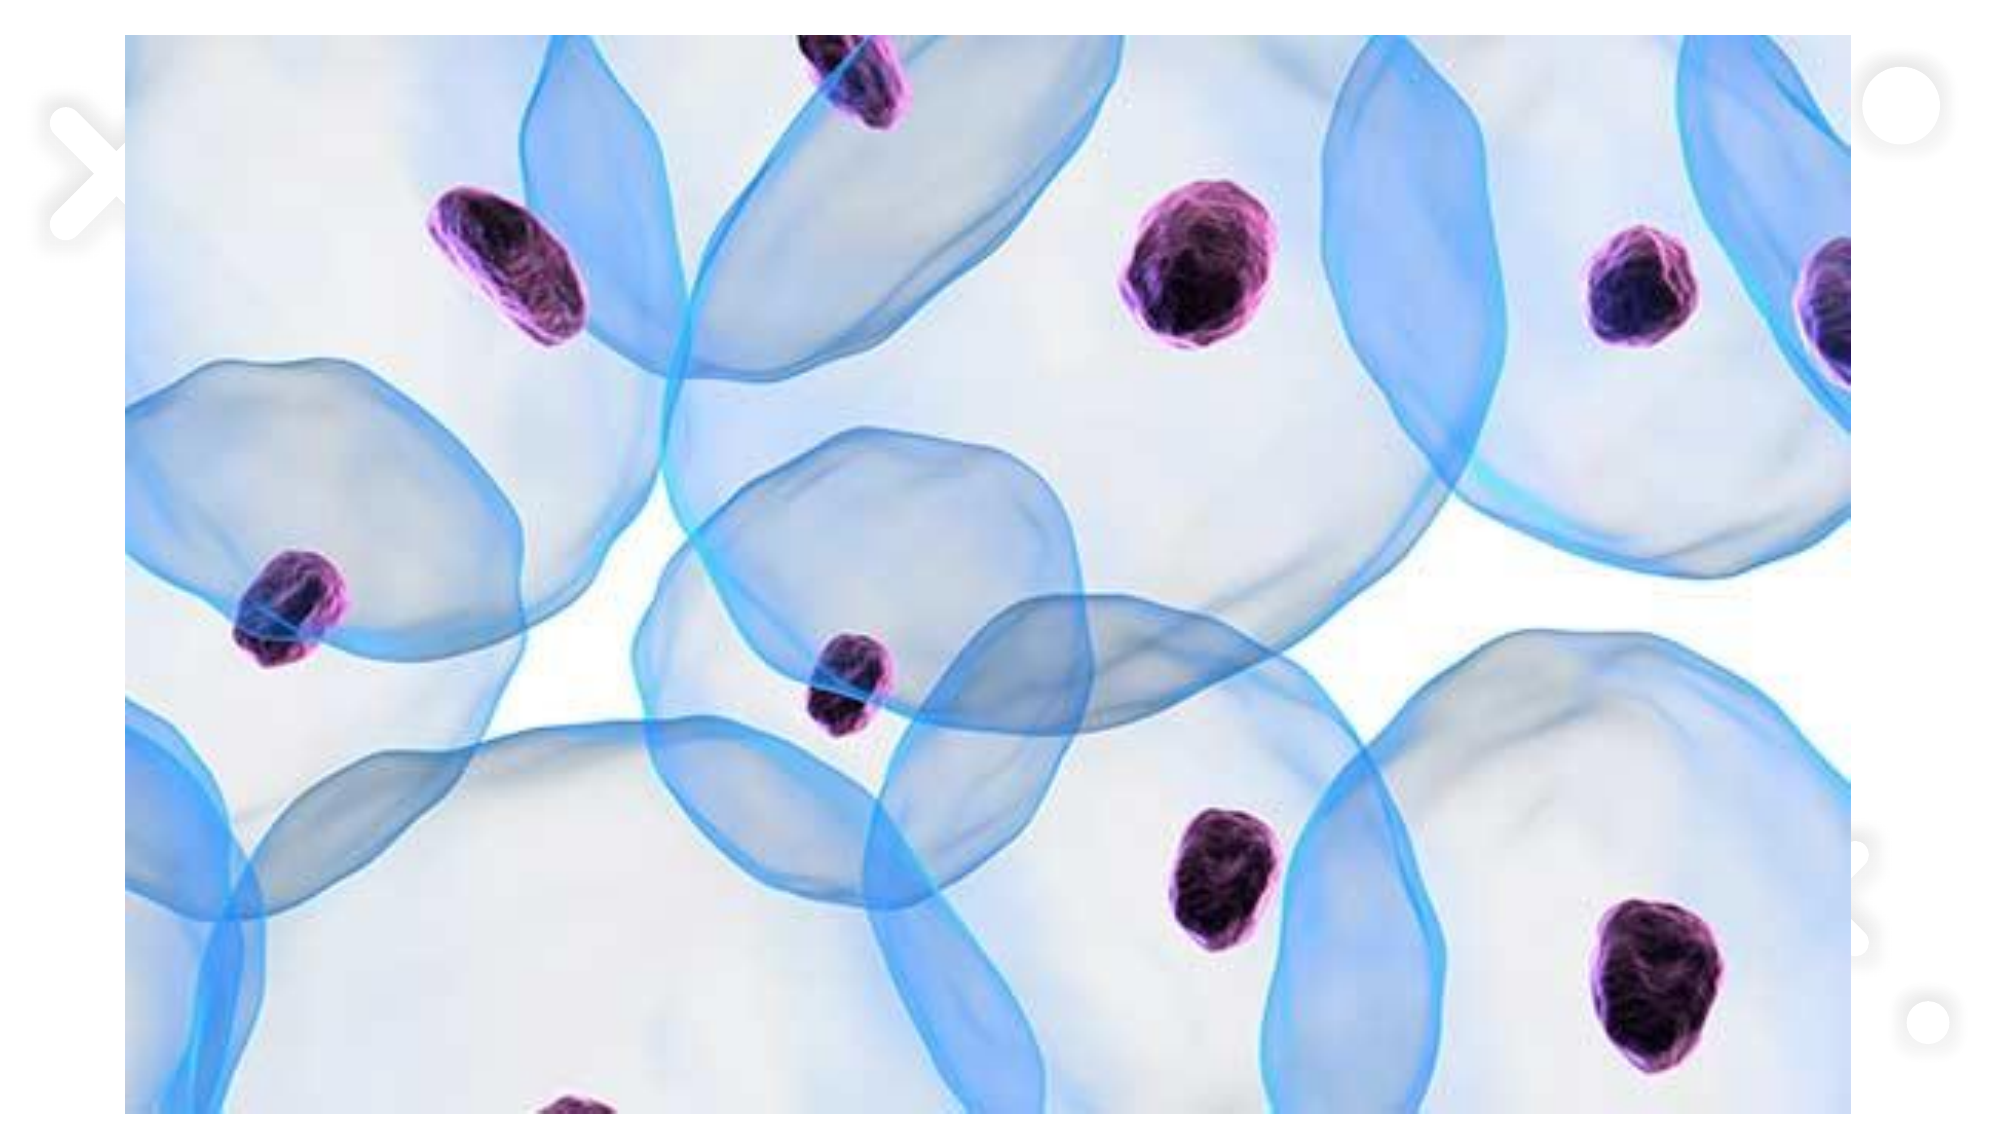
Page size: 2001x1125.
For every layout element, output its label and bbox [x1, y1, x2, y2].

picture [125, 34, 1851, 1114]
